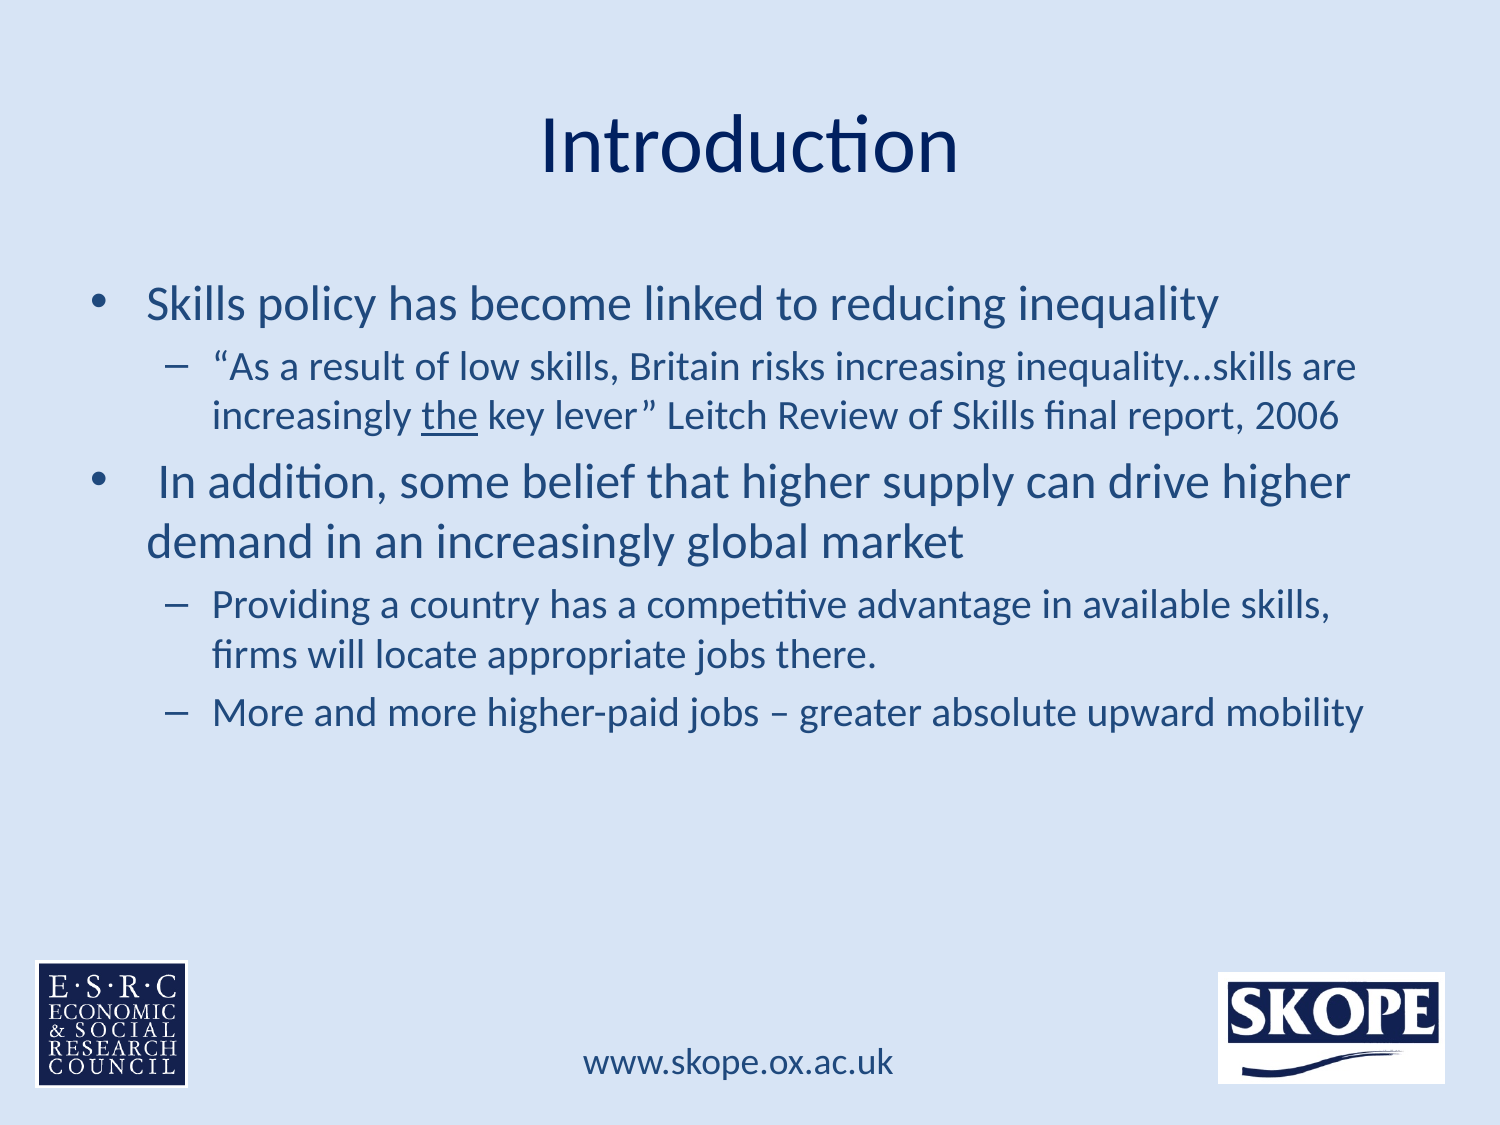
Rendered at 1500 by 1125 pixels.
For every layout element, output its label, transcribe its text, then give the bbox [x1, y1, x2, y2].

title Introduction [74, 44, 1426, 233]
picture [1218, 972, 1445, 1084]
picture [35, 960, 188, 1088]
list Skills policy has become linked to reducing inequality “As a result of low skills, Britain risks increasing inequality...skills are increasingly the key lever” Leitch Review of Skills final report, 2006 In addition, some belief that higher supply can drive higher demand in an increasingly global market Providing a country has a competitive advantage in available skills, firms will locate appropriate jobs there. More and more higher-paid jobs – greater absolute upward mobility [74, 262, 1426, 1006]
